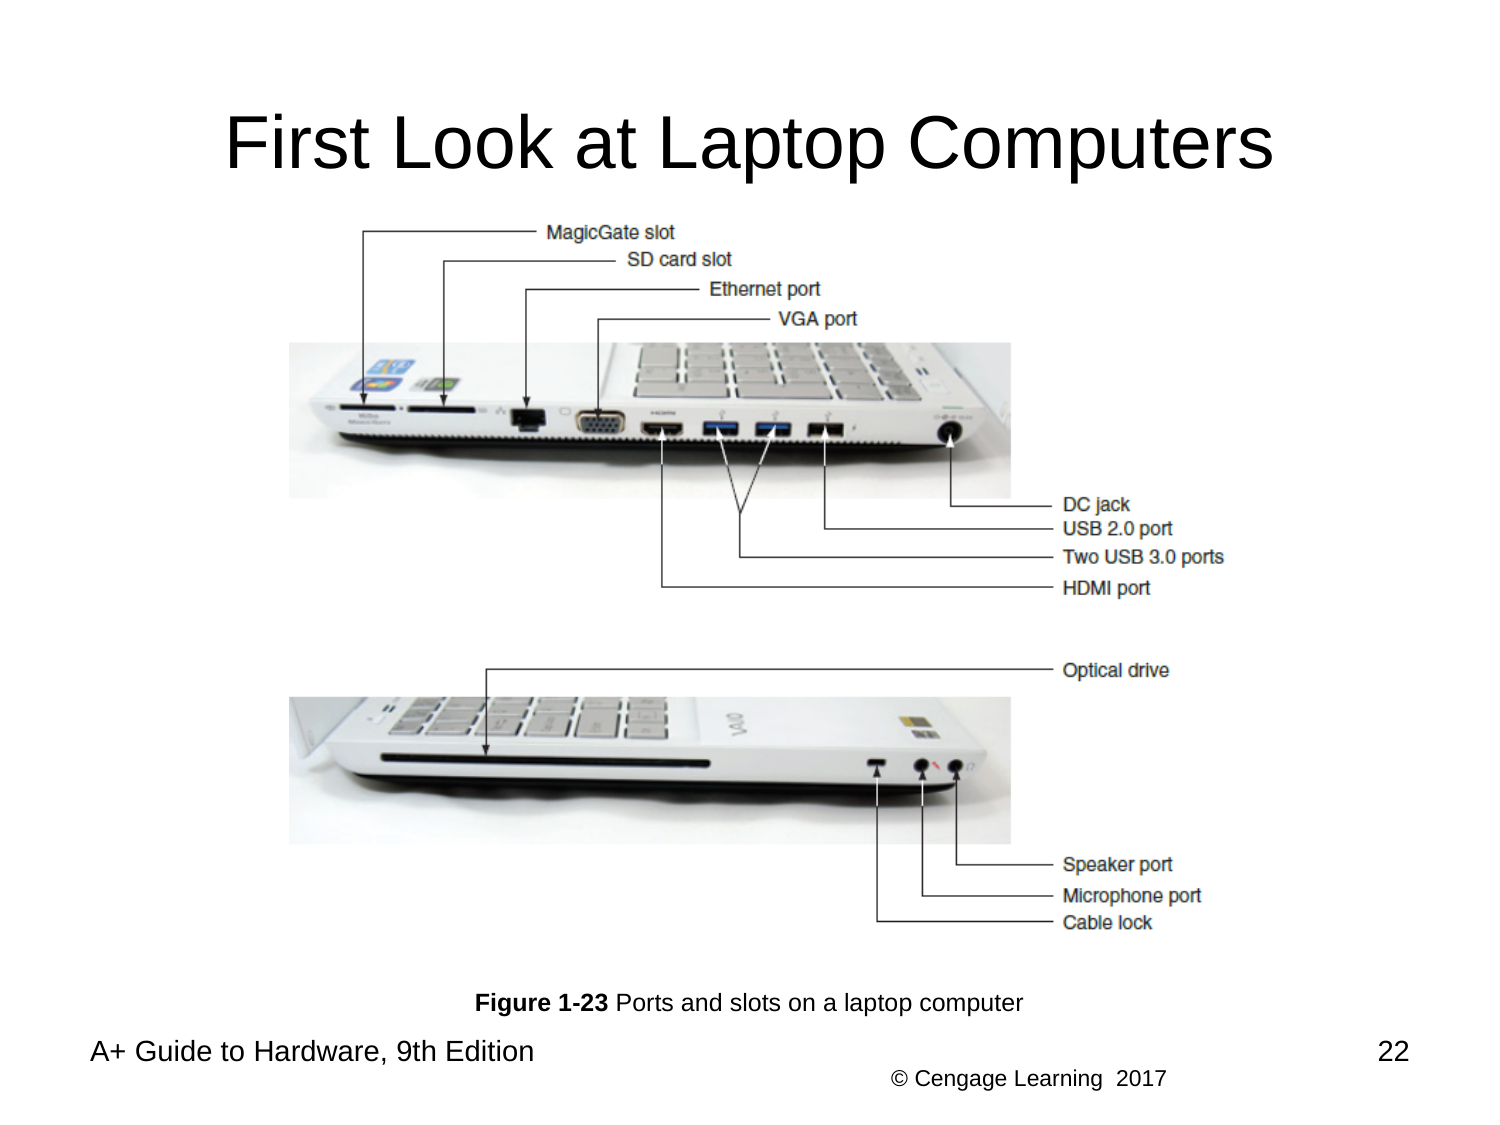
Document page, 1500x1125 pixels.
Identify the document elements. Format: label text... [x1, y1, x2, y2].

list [288, 211, 1233, 938]
title First Look at Laptop Computers [75, 45, 1425, 233]
slide_number 22 [1312, 1024, 1426, 1103]
text_box Figure 1-23 Ports and slots on a laptop computer [460, 979, 1040, 1024]
footer A+ Guide to Hardware, 9th Edition [74, 1024, 588, 1103]
